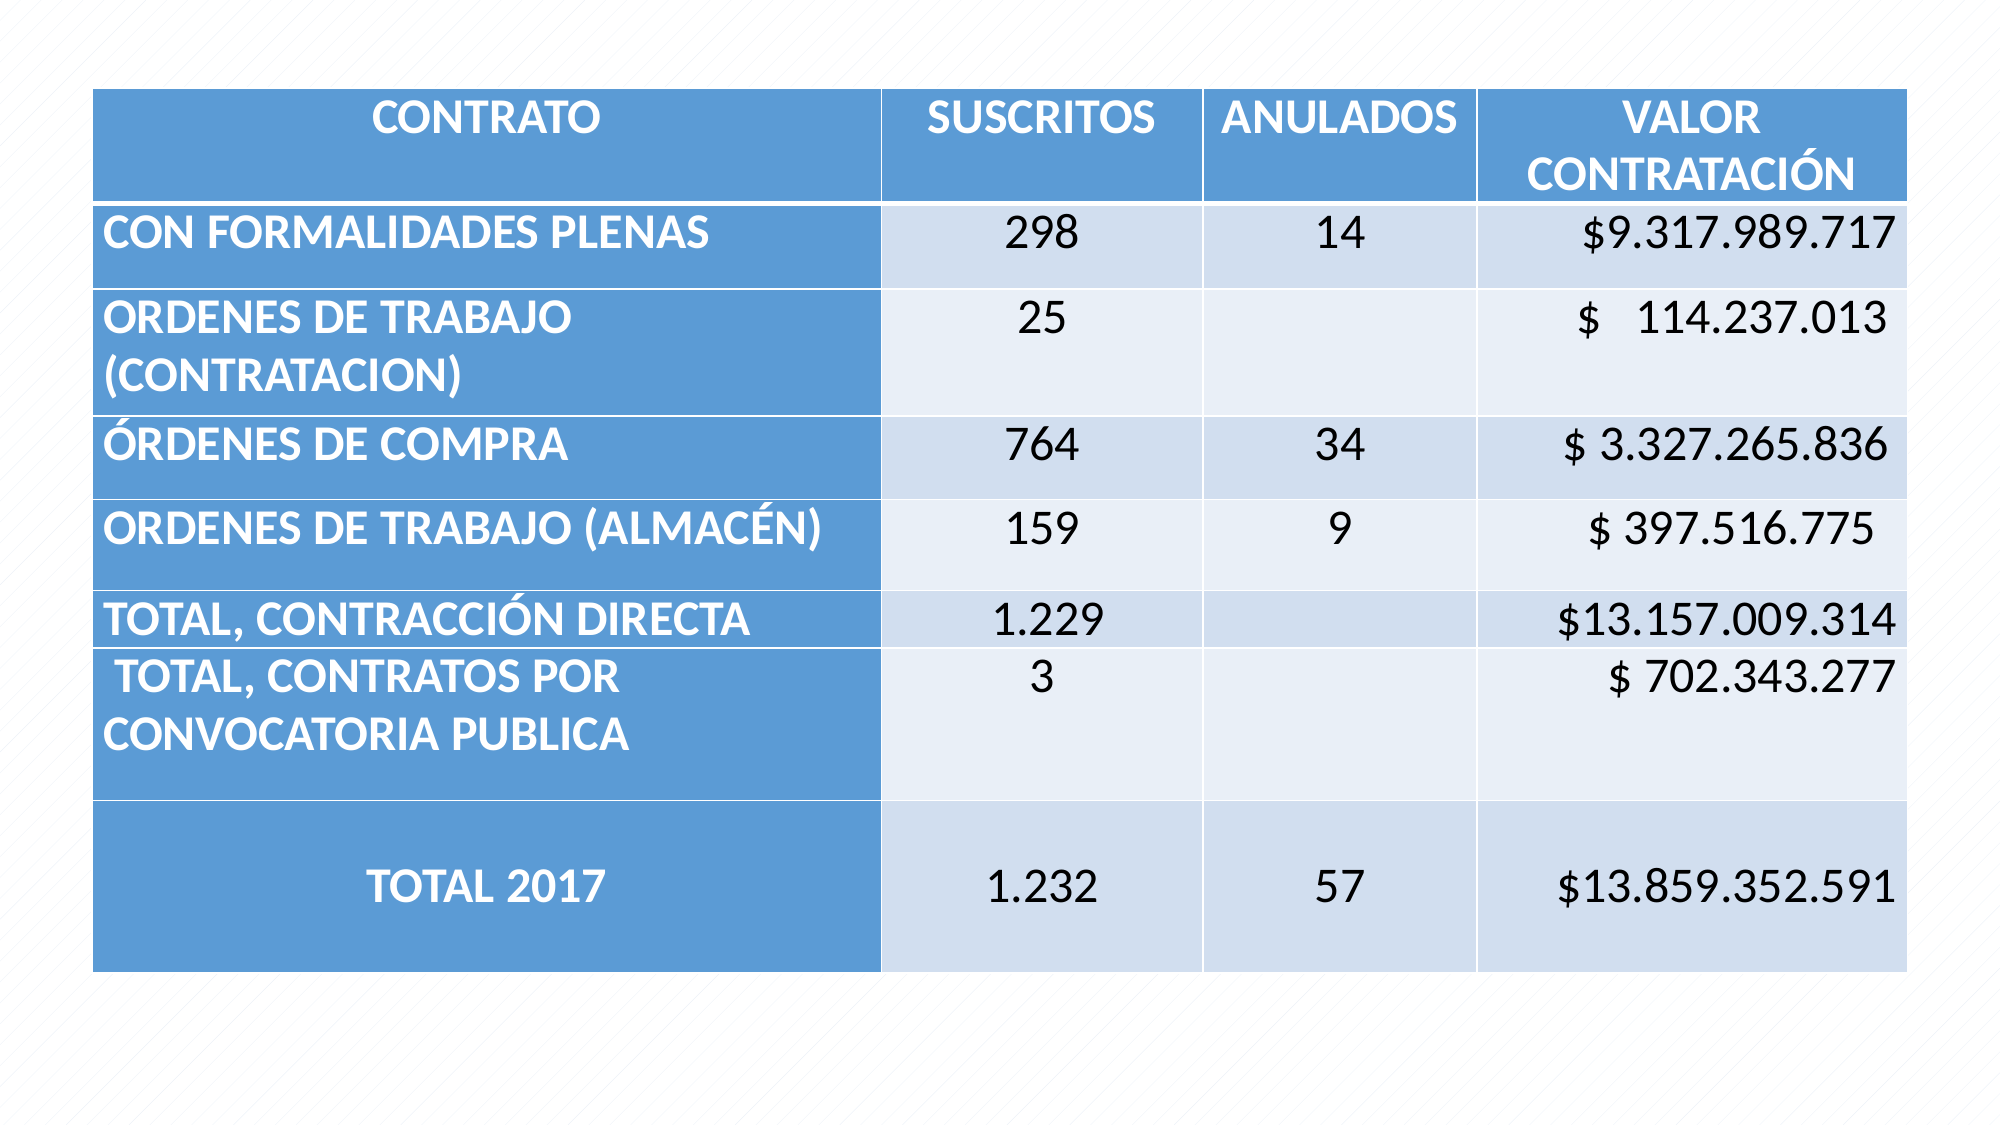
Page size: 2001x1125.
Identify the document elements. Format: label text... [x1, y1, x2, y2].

table_cell 1.232 [882, 801, 1202, 972]
table_header SUSCRITOS [882, 89, 1202, 201]
table_cell CON FORMALIDADES PLENAS [93, 206, 881, 288]
table_cell ORDENES DE TRABAJO (CONTRATACION) [93, 290, 881, 415]
table_cell TOTAL, CONTRACCIÓN DIRECTA [93, 591, 881, 647]
table_cell [1204, 649, 1476, 800]
table_cell 14 [1204, 206, 1476, 288]
table_header ANULADOS [1204, 89, 1476, 201]
table_cell $13.157.009.314 [1478, 591, 1907, 647]
table_cell ORDENES DE TRABAJO (ALMACÉN) [93, 500, 881, 590]
table_cell $ 397.516.775 [1478, 500, 1907, 590]
table_header CONTRATO [93, 89, 881, 201]
table_cell [1204, 290, 1476, 415]
table_cell TOTAL 2017 [93, 801, 881, 972]
table_header VALOR CONTRATACIÓN [1478, 89, 1907, 201]
table_cell 25 [882, 290, 1202, 415]
table_cell 1.229 [882, 591, 1202, 647]
table_cell 298 [882, 206, 1202, 288]
table_cell $13.859.352.591 [1478, 801, 1907, 972]
table_cell [1204, 591, 1476, 647]
table_cell 34 [1204, 417, 1476, 499]
table_cell TOTAL, CONTRATOS POR CONVOCATORIA PUBLICA [93, 649, 881, 800]
table_cell 764 [882, 417, 1202, 499]
table_cell $ 702.343.277 [1478, 649, 1907, 800]
table_cell $ 3.327.265.836 [1478, 417, 1907, 499]
table_cell $ 114.237.013 [1478, 290, 1907, 415]
table_cell 3 [882, 649, 1202, 800]
table_cell $9.317.989.717 [1478, 206, 1907, 288]
table_cell ÓRDENES DE COMPRA [93, 417, 881, 499]
table_cell 9 [1204, 500, 1476, 590]
table_cell 159 [882, 500, 1202, 590]
table_cell 57 [1204, 801, 1476, 972]
